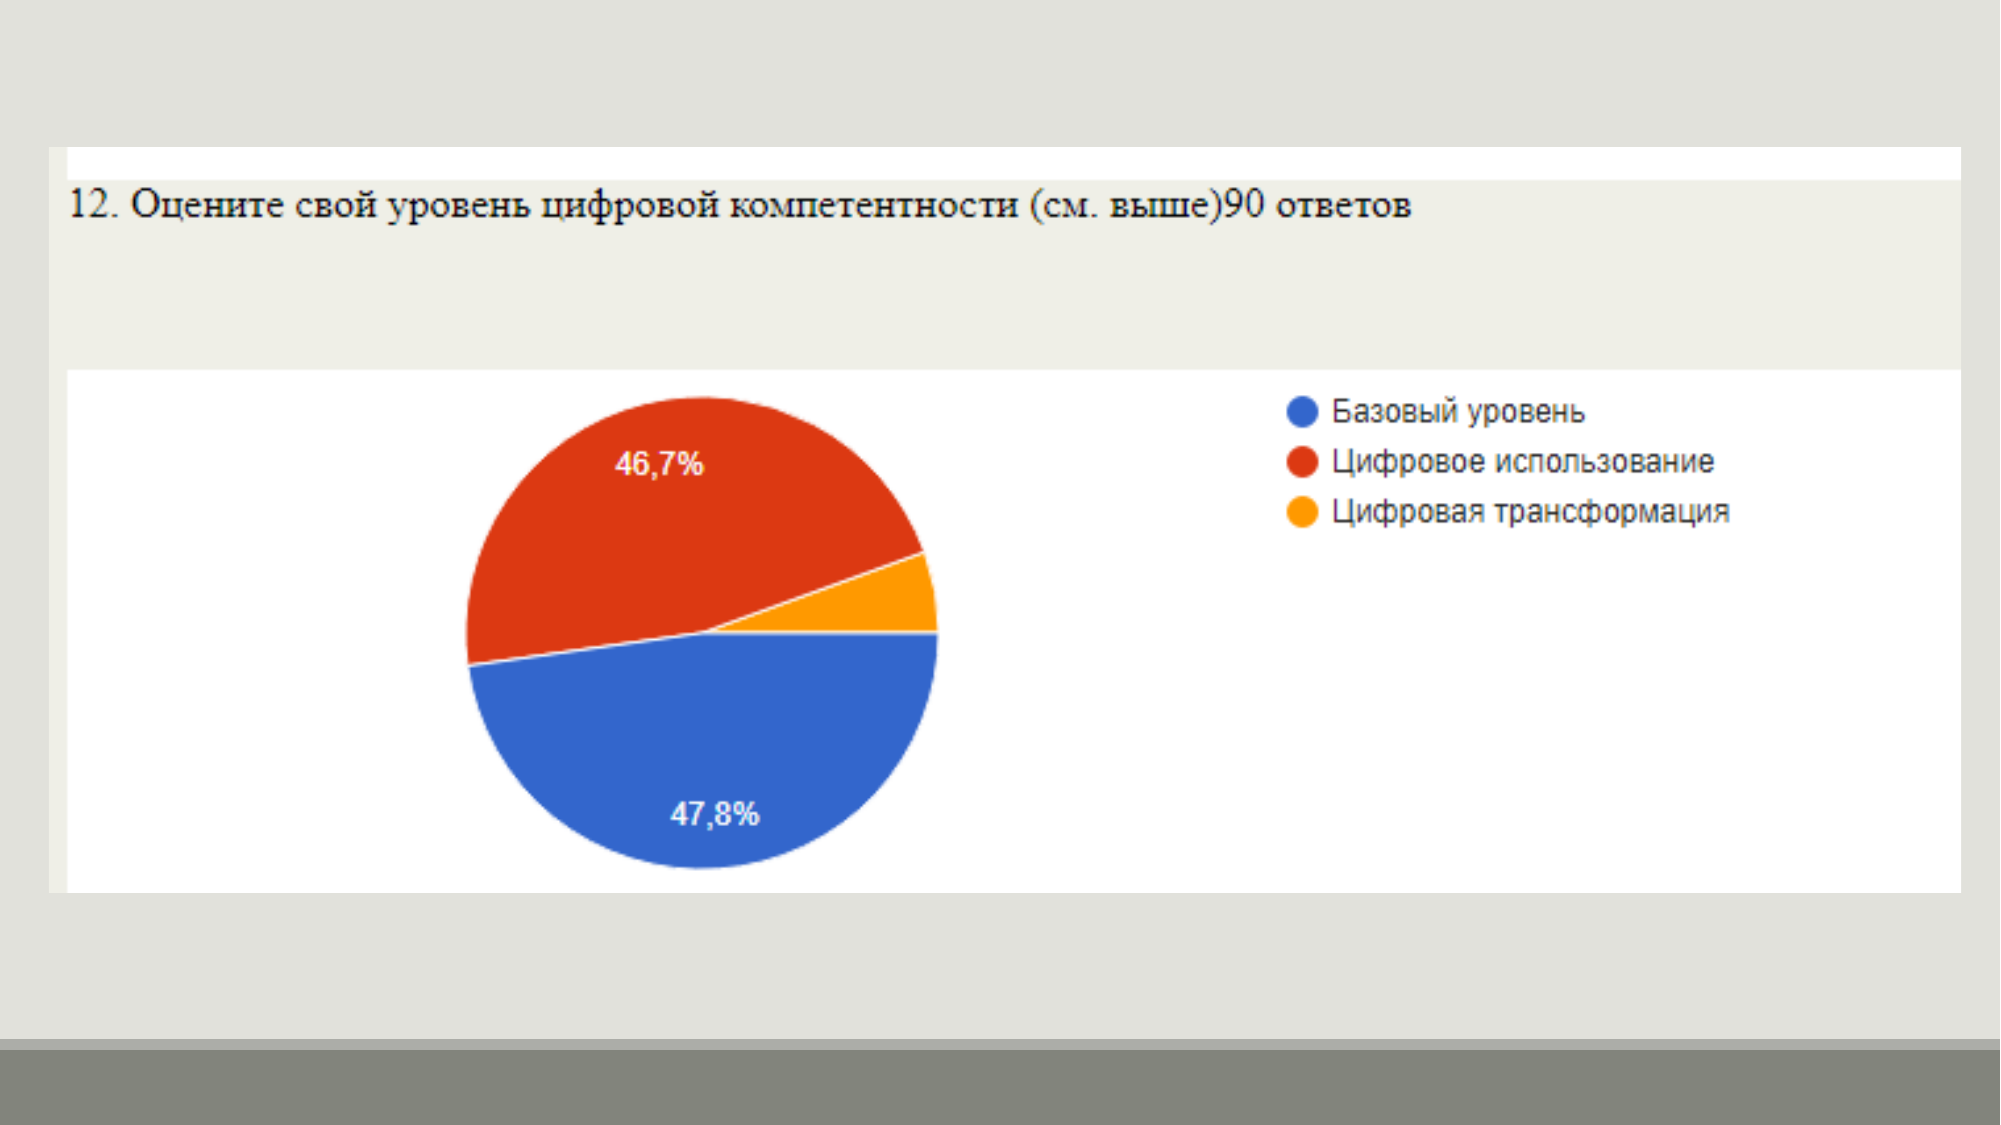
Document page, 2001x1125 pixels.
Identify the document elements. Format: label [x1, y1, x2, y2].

picture [48, 147, 1962, 894]
